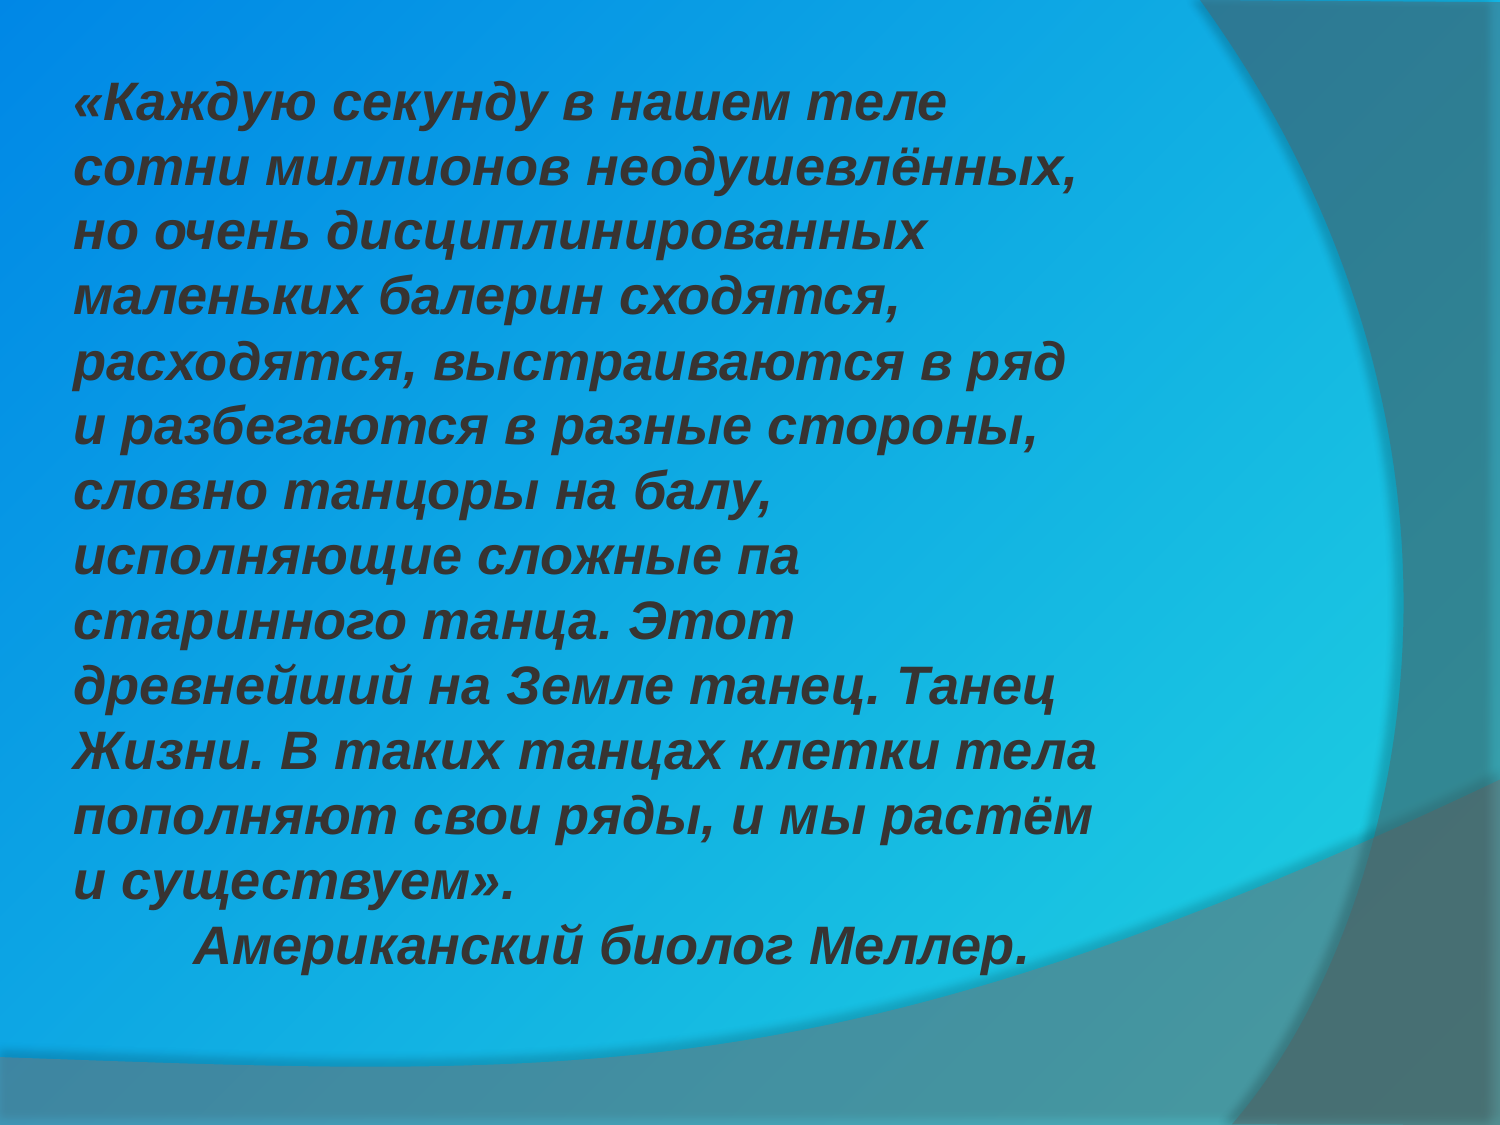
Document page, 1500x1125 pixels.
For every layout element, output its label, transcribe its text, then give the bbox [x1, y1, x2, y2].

text_box «Каждую секунду в нашем теле сотни миллионов неодушевлённых, но очень дисциплинированных маленьких балерин сходятся, расходятся, выстраиваются в ряд и разбегаются в разные стороны, словно танцоры на балу, исполняющие сложные па старинного танца. Этот древнейший на Земле танец. Танец Жизни. В таких танцах клетки тела пополняют свои ряды, и мы растём и существуем». Американский биолог Меллер. [58, 58, 1125, 983]
